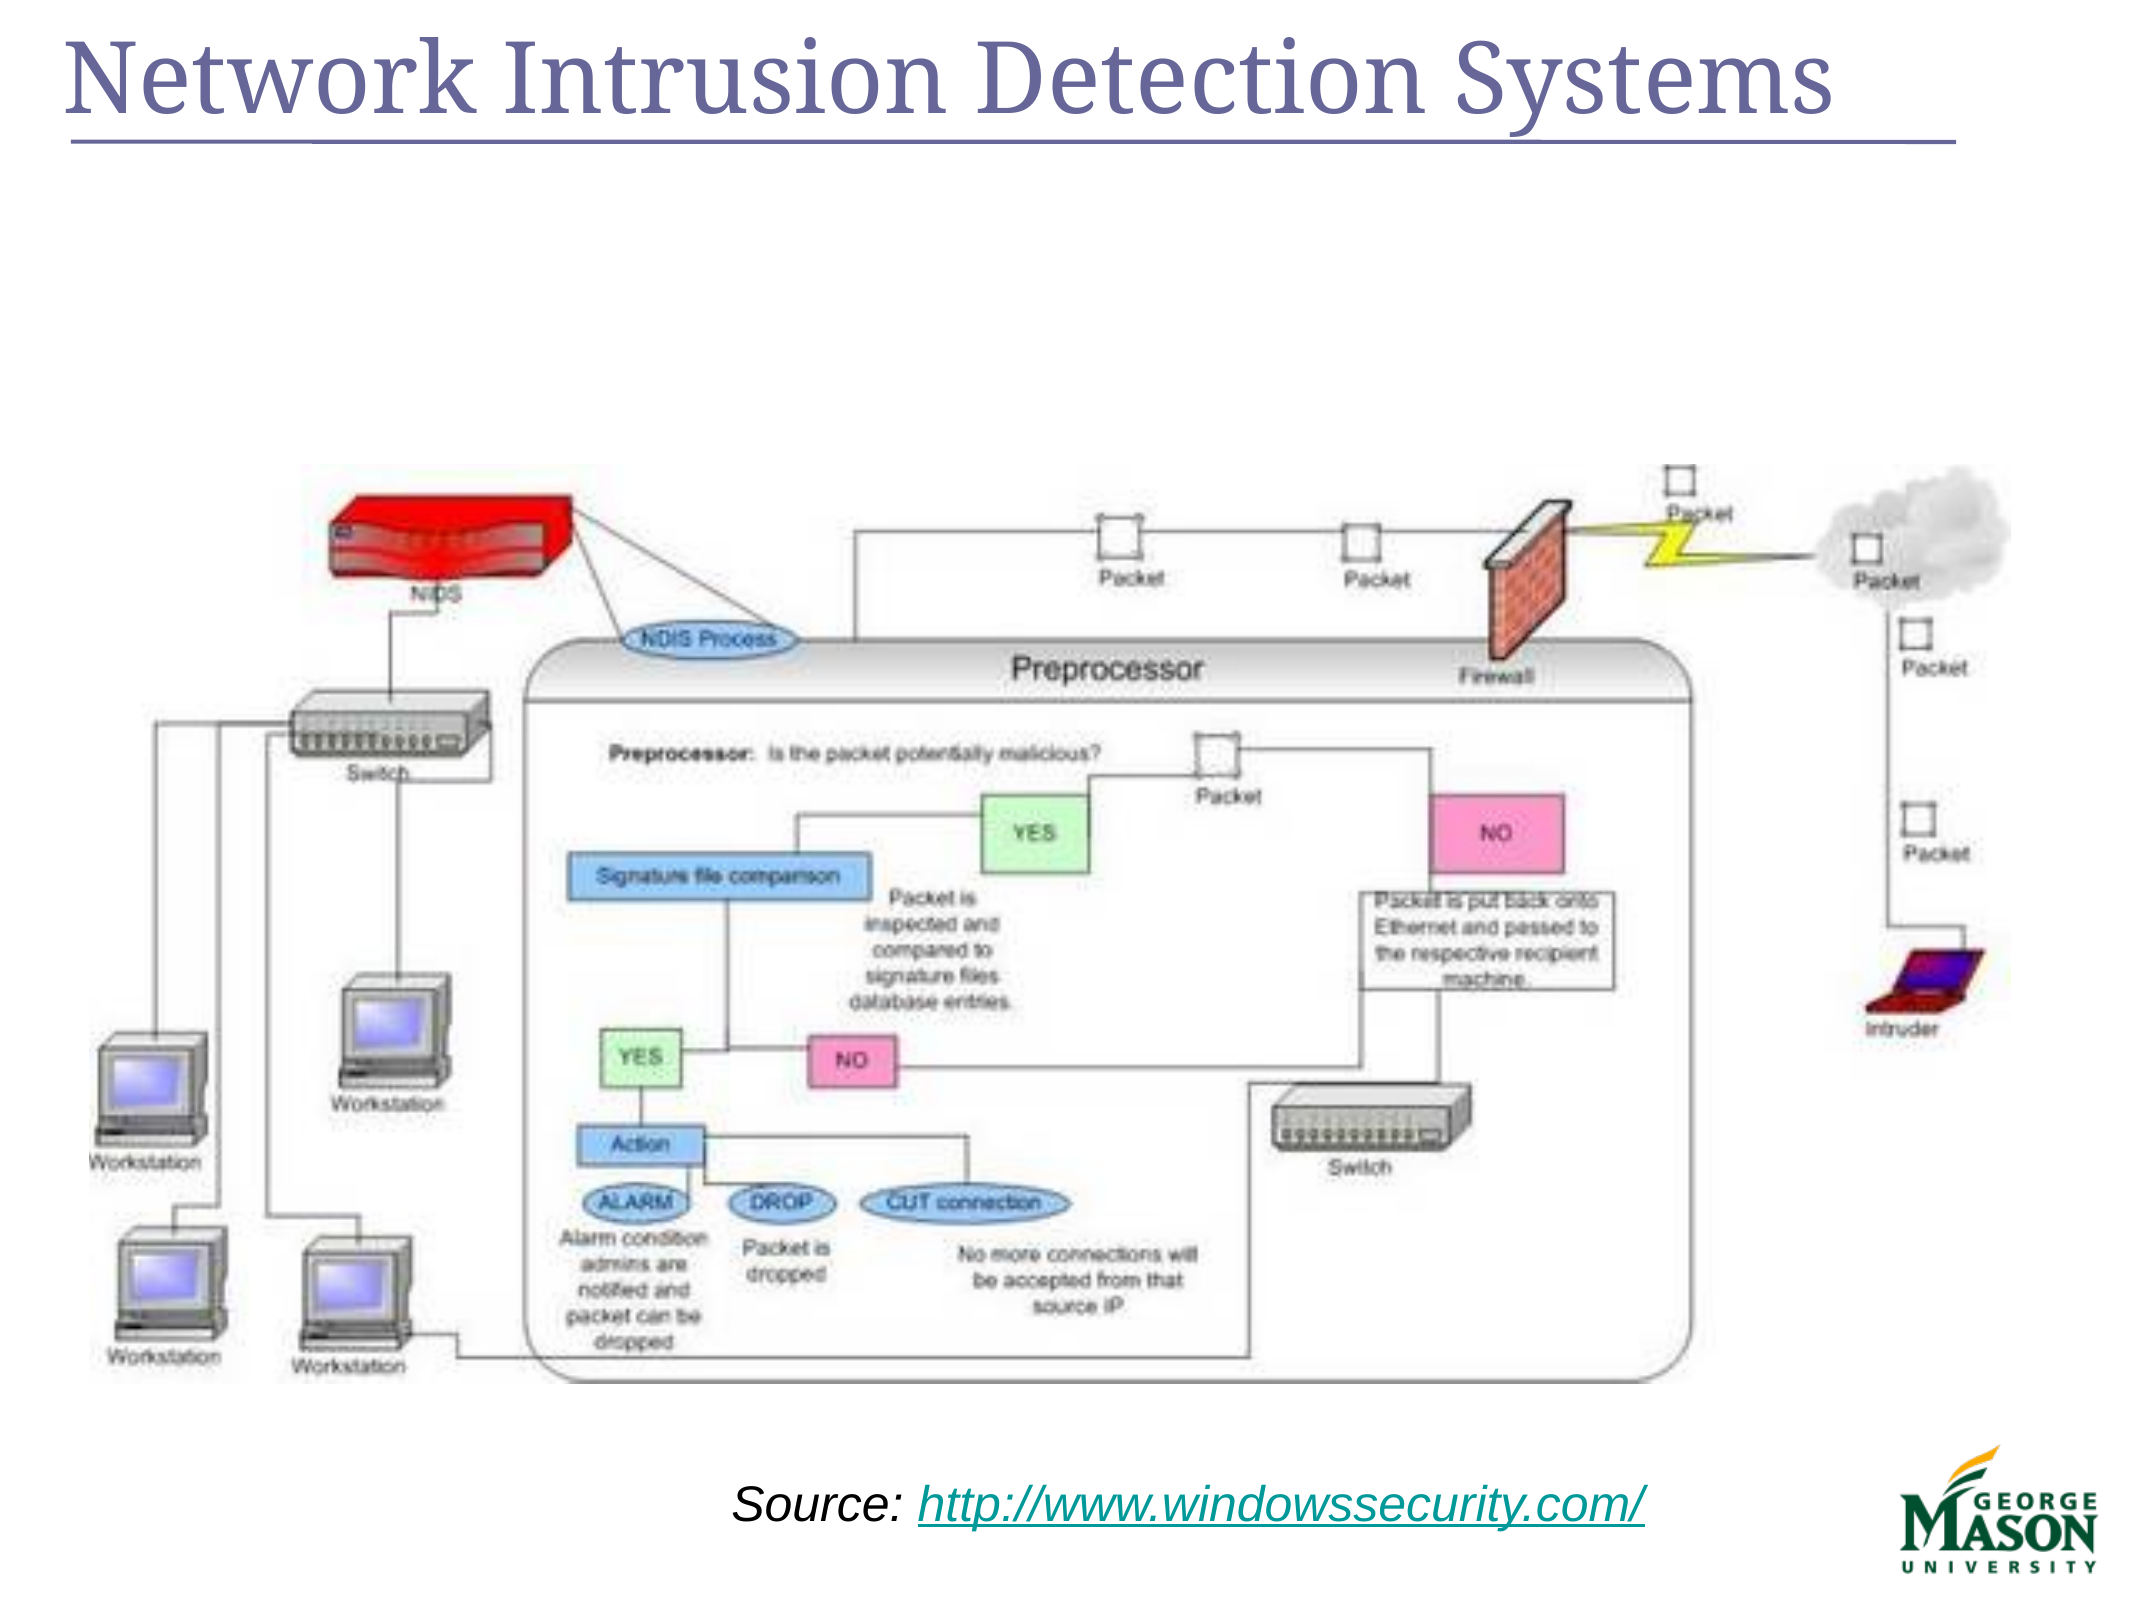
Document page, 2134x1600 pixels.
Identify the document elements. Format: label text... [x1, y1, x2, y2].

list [89, 247, 2011, 1600]
title Network Intrusion Detection Systems [54, 0, 1975, 142]
picture [2011, 1443, 2099, 1574]
